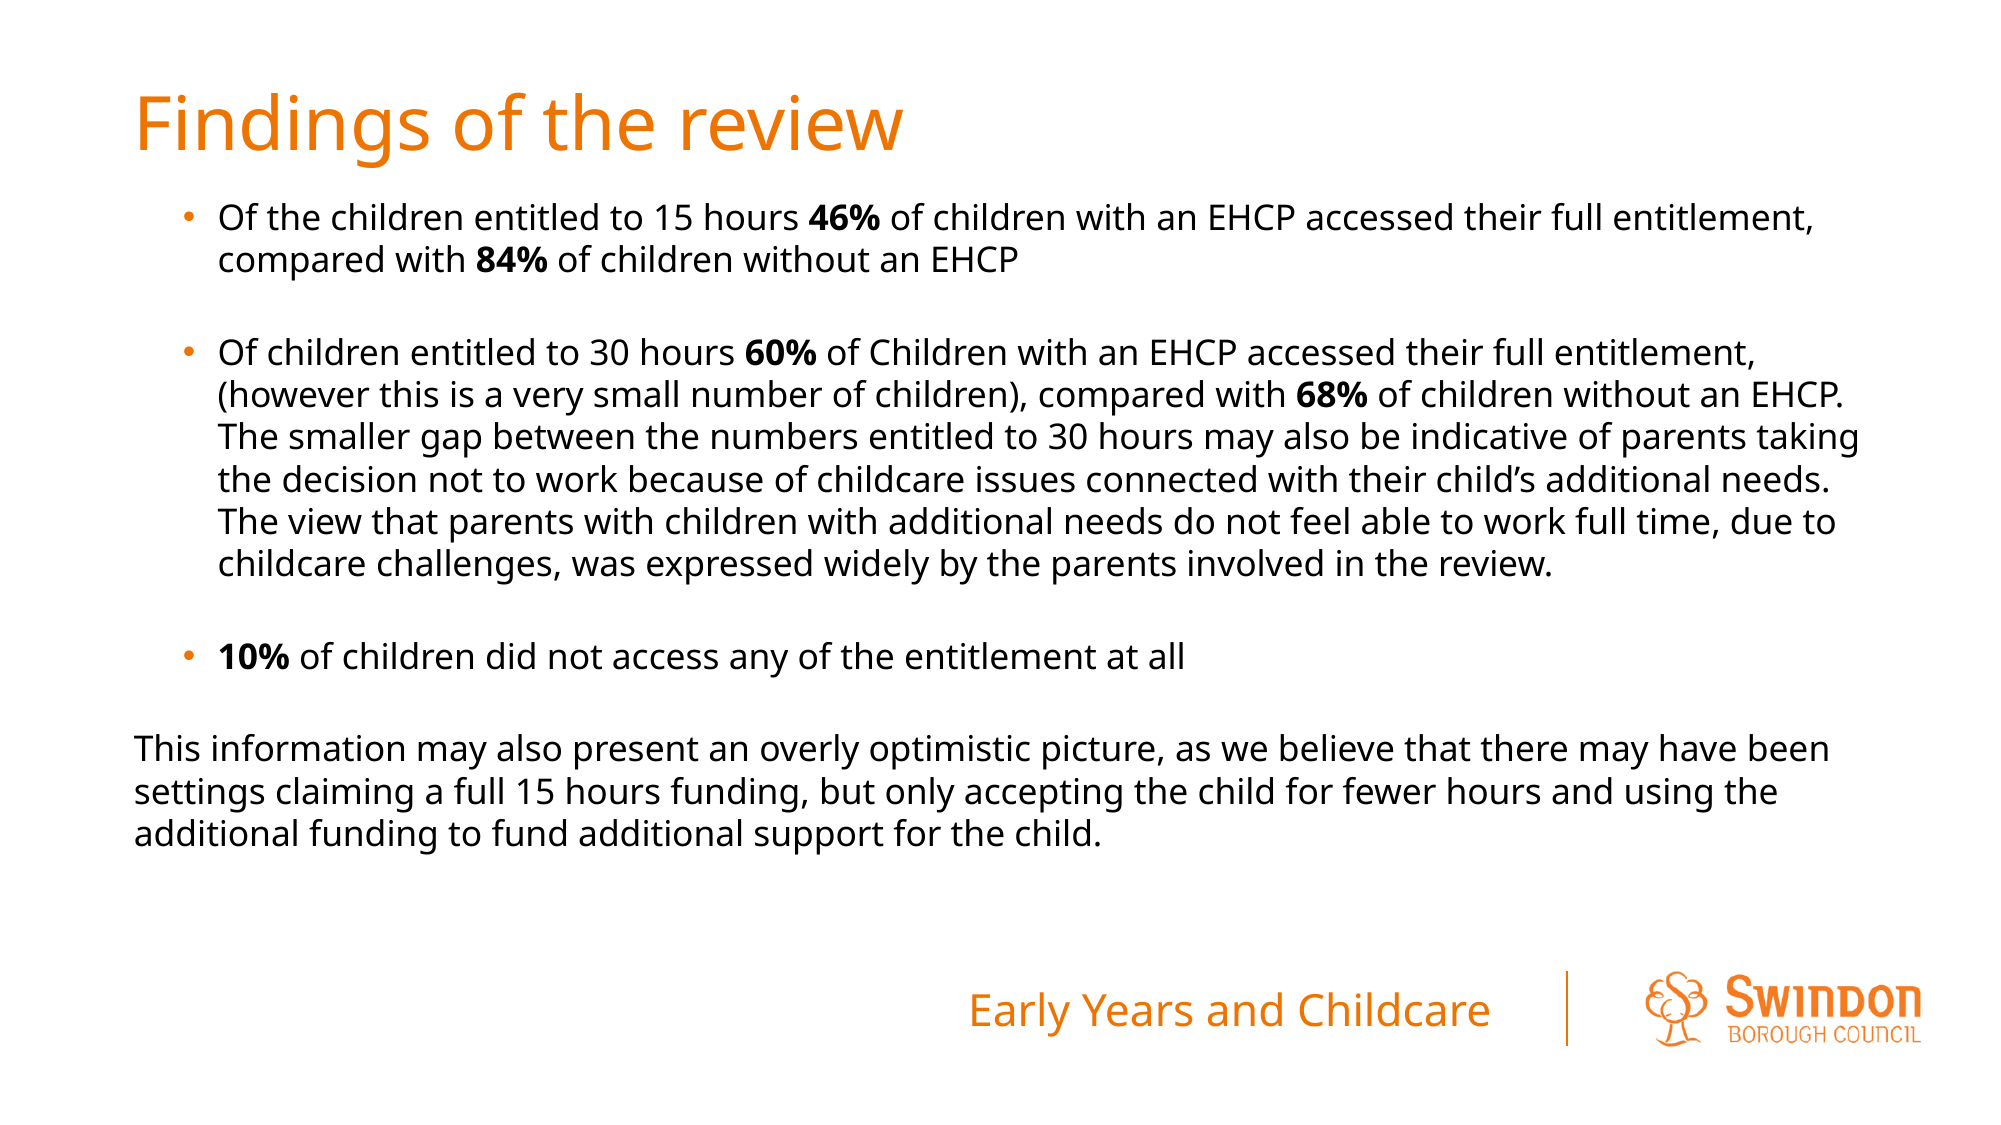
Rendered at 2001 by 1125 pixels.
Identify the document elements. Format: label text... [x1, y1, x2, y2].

picture [1566, 892, 2000, 1125]
list Of the children entitled to 15 hours 46% of children with an EHCP accessed their full entitlement, compared with 84% of children without an EHCP Of children entitled to 30 hours 60% of Children with an EHCP accessed their full entitlement, (however this is a very small number of children), compared with 68% of children without an EHCP. The smaller gap between the numbers entitled to 30 hours may also be indicative of parents taking the decision not to work because of childcare issues connected with their child’s additional needs. The view that parents with children with additional needs do not feel able to work full time, due to childcare challenges, was expressed widely by the parents involved in the review. 10% of children did not access any of the entitlement at all This information may also present an overly optimistic picture, as we believe that there may have been settings claiming a full 15 hours funding, but only accepting the child for fewer hours and using the additional funding to fund additional support for the child. [133, 195, 1867, 894]
title Findings of the review [133, 73, 1867, 165]
